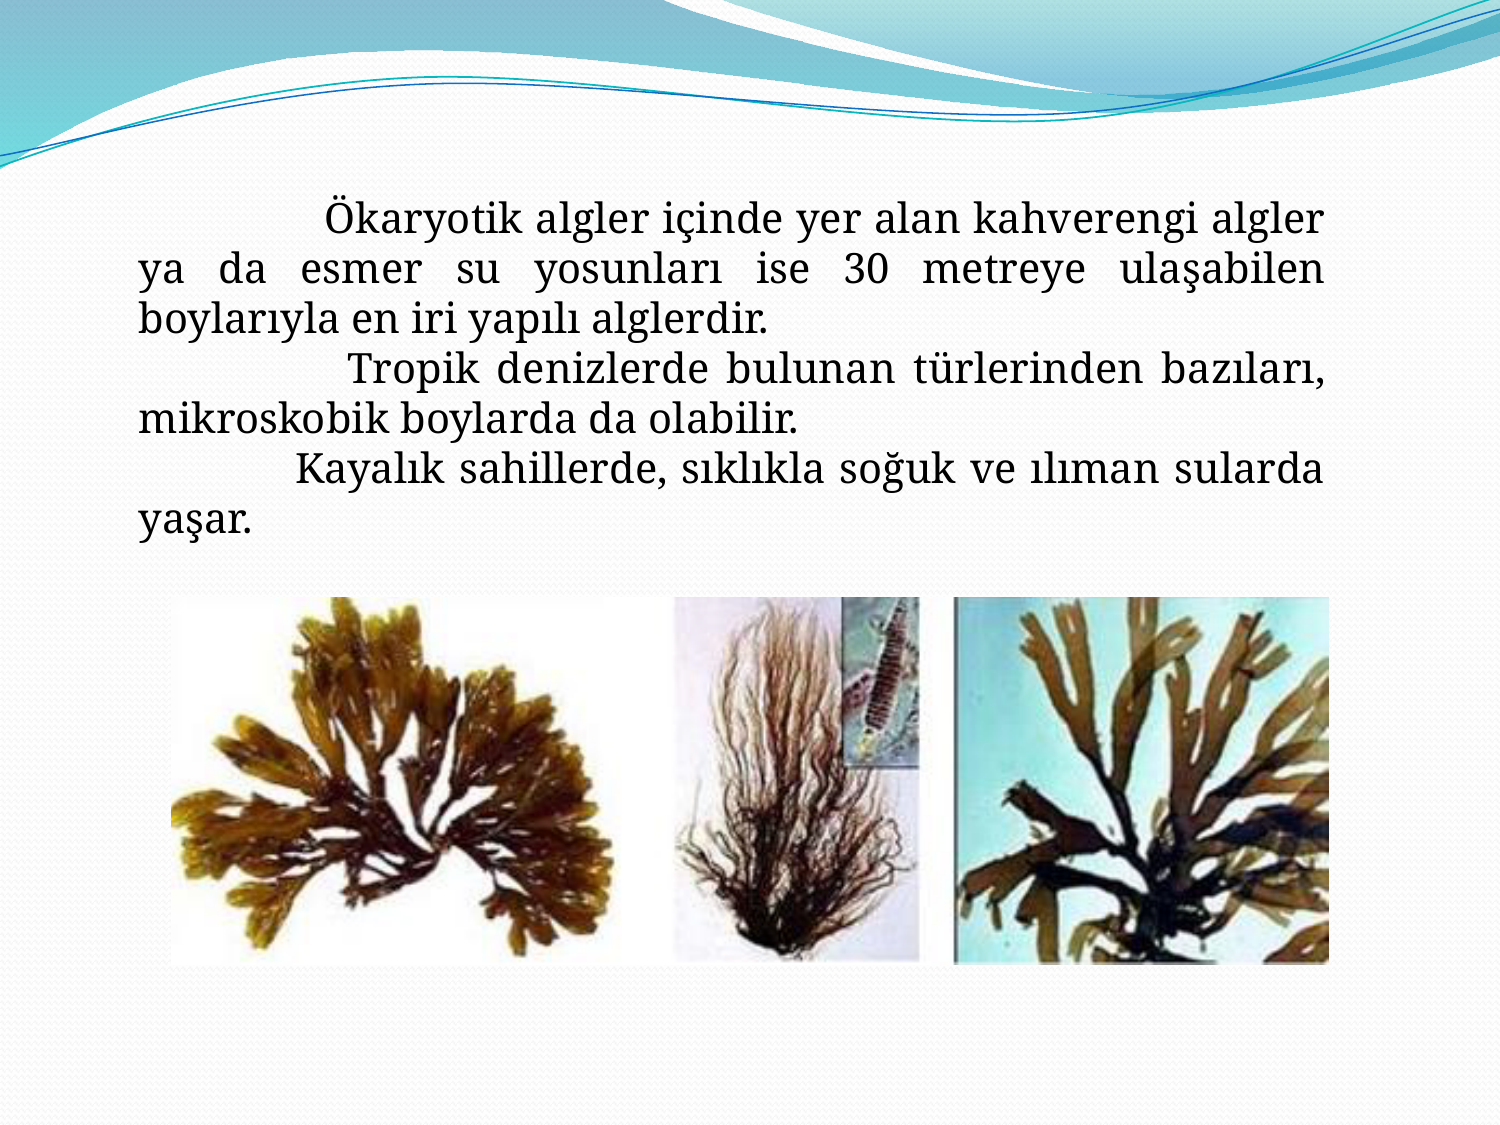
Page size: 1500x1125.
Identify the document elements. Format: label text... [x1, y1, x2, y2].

picture [170, 597, 1329, 965]
text_box Ökaryotik algler içinde yer alan kahverengi algler ya da esmer su yosunları ise 30 metreye ulaşabilen boylarıyla en iri yapılı alglerdir. Tropik denizlerde bulunan türlerinden bazıları, mikroskobik boylarda da olabilir. Kayalık sahillerde, sıklıkla soğuk ve ılıman sularda yaşar. Kahverengi algler [123, 184, 1341, 645]
